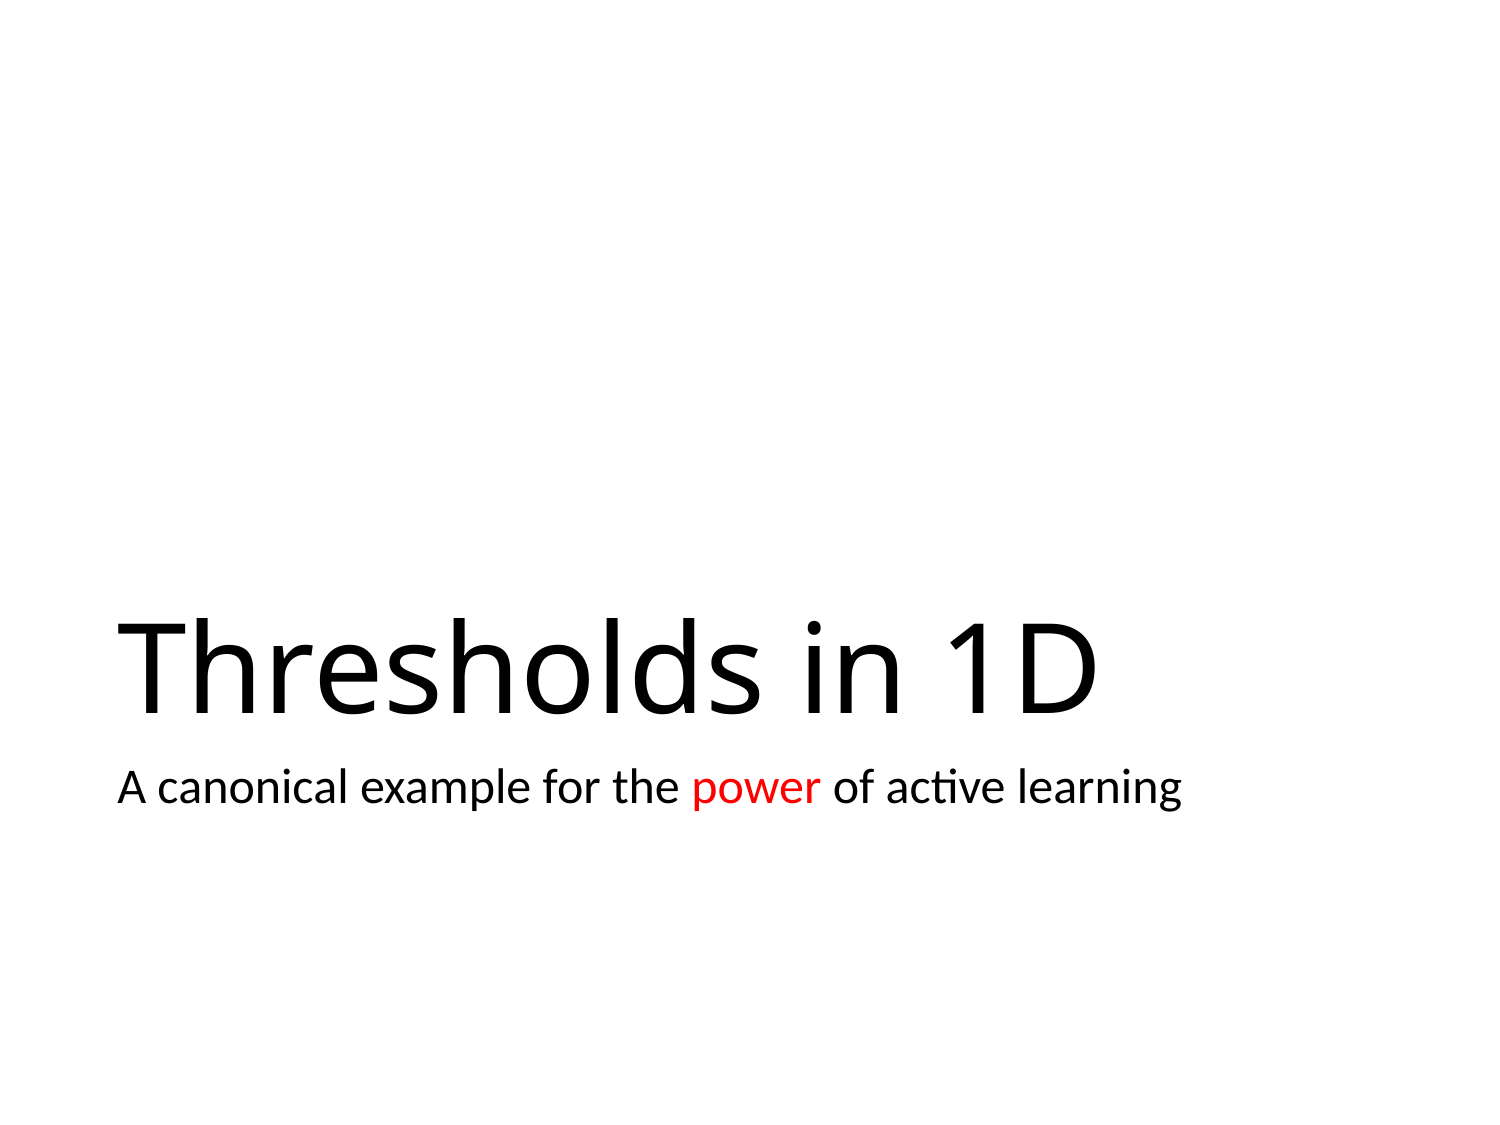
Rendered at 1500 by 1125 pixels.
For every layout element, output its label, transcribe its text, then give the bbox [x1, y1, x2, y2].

title Thresholds in 1D [102, 280, 1397, 749]
list A canonical example for the power of active learning [102, 752, 1397, 999]
